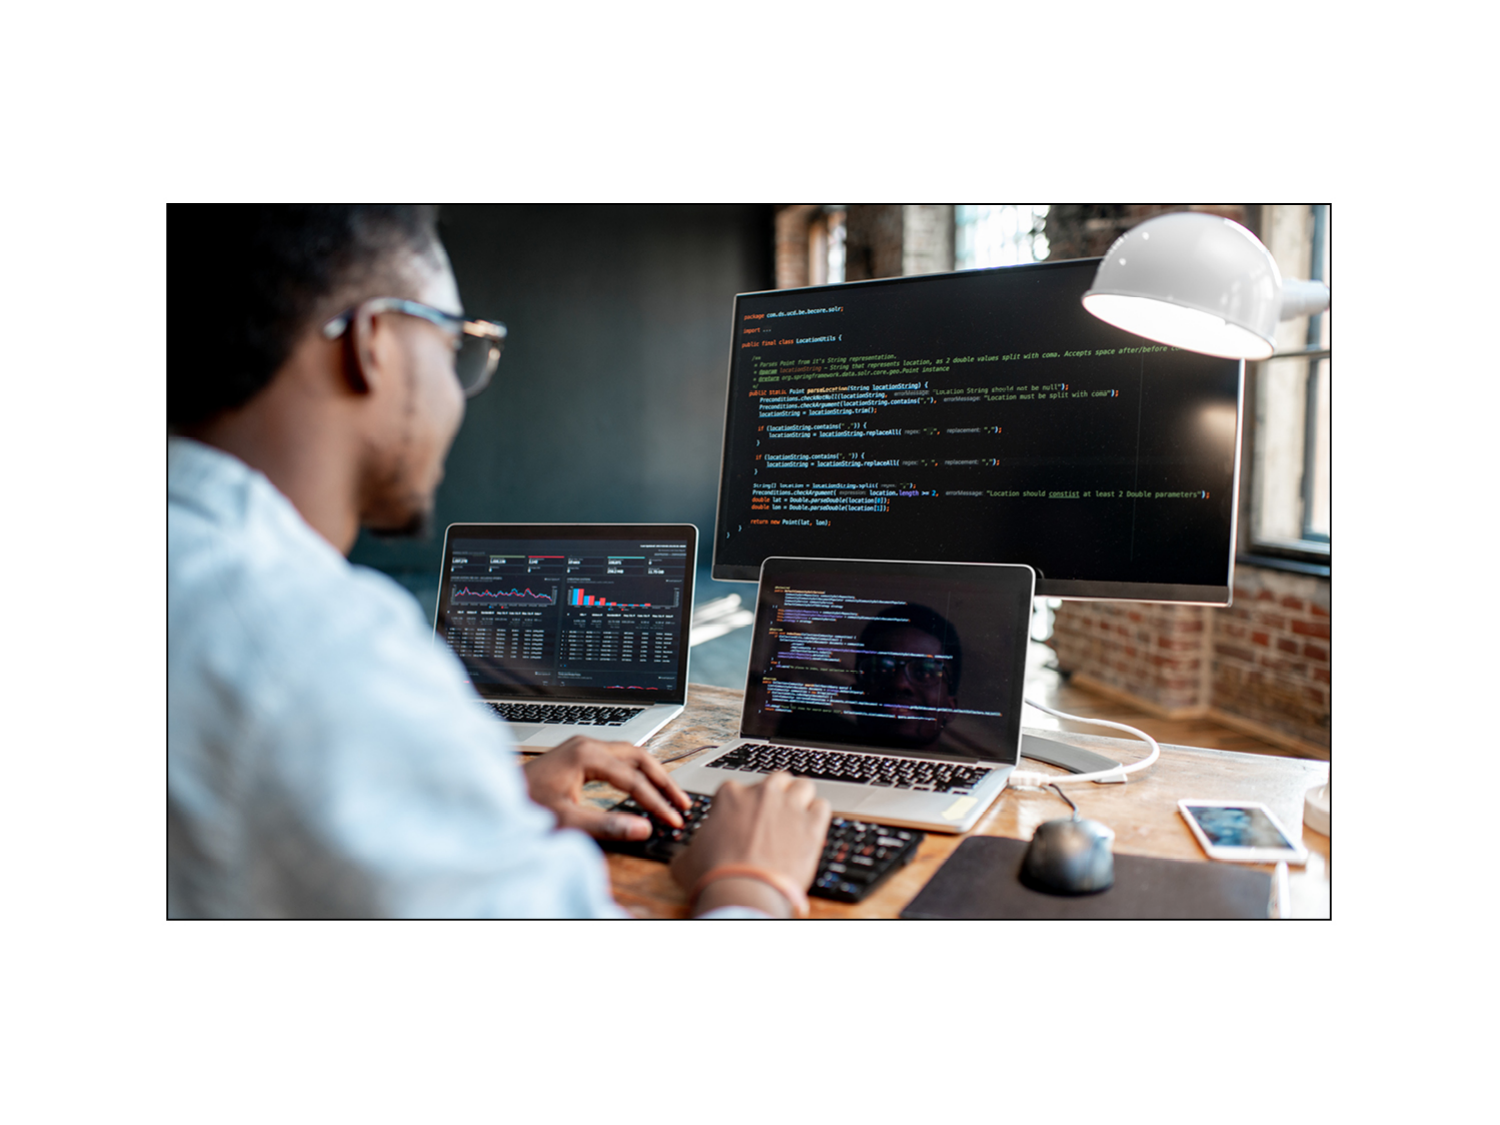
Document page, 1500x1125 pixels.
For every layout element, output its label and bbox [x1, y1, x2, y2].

picture [112, 149, 1388, 976]
